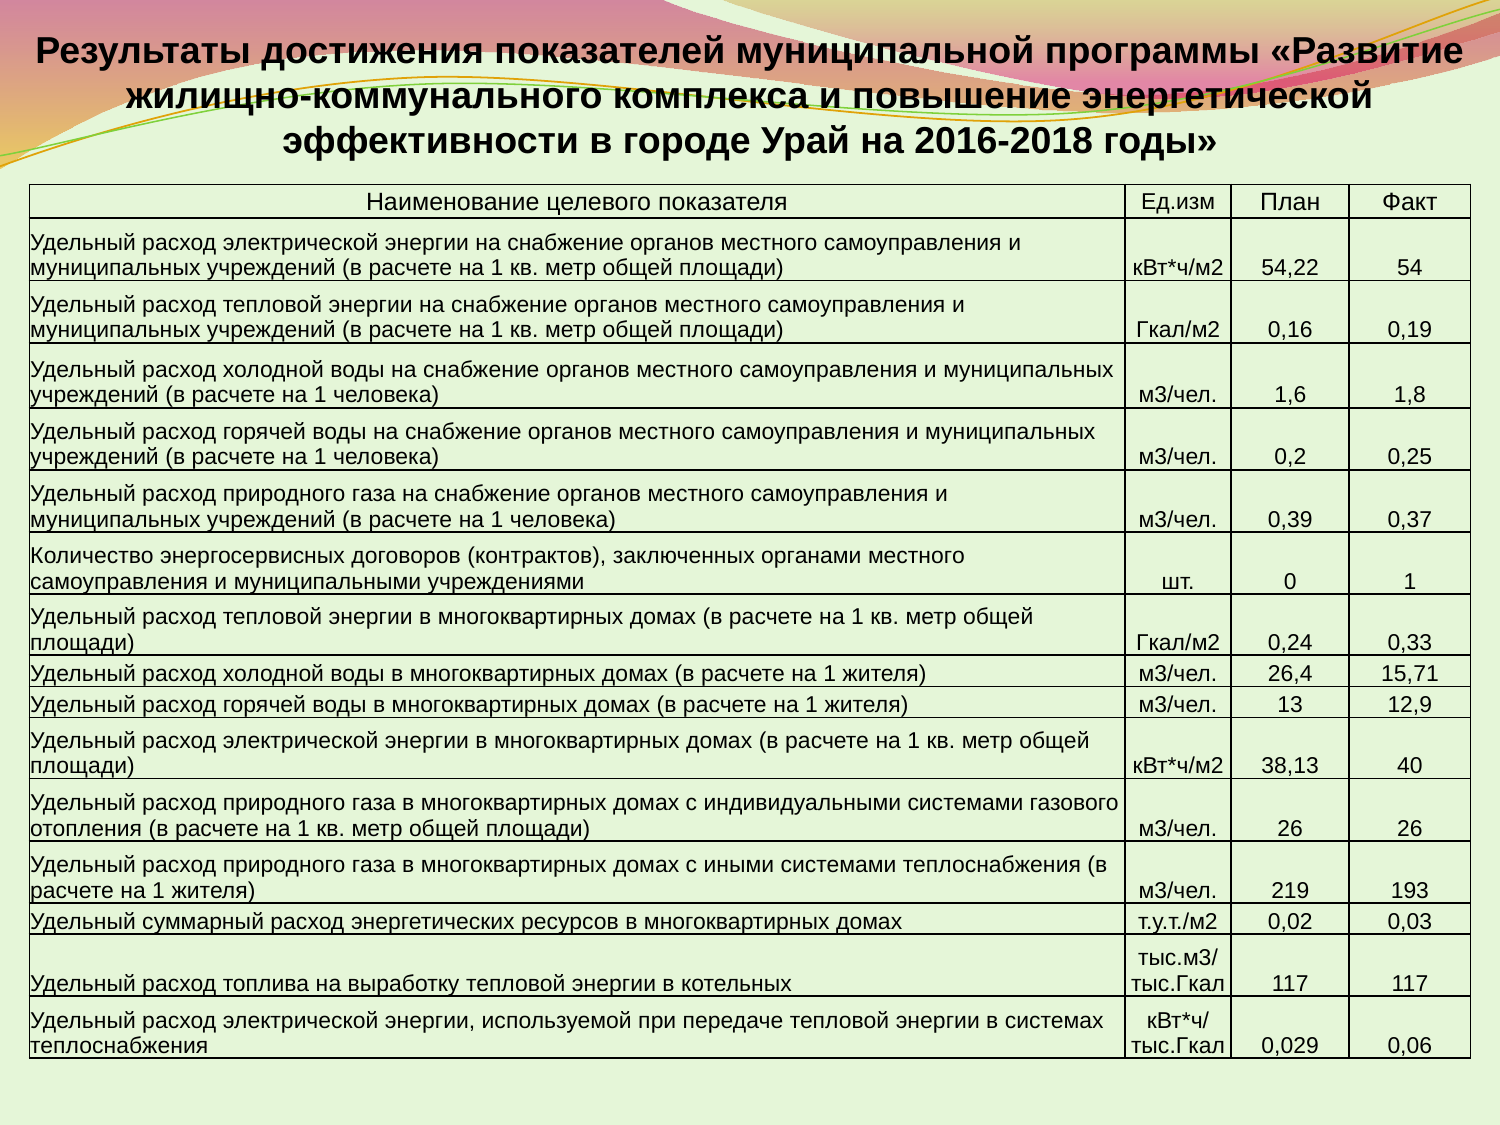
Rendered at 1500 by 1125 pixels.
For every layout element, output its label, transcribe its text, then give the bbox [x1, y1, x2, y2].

table_cell Удельный расход природного газа в многоквартирных домах с иными системами теплоснабжения (в расчете на 1 жителя) [30, 842, 1124, 902]
table_cell Удельный расход холодной воды в многоквартирных домах (в расчете на 1 жителя) [30, 656, 1124, 686]
table_header План [1232, 185, 1348, 217]
table_cell 117 [1350, 935, 1470, 995]
table_cell 1,6 [1232, 344, 1348, 407]
table_cell Удельный расход электрической энергии в многоквартирных домах (в расчете на 1 кв. метр общей площади) [30, 718, 1124, 778]
table_cell 219 [1232, 842, 1348, 902]
table_cell 0,06 [1350, 997, 1470, 1057]
table_cell 26 [1350, 779, 1470, 840]
table_cell м3/чел. [1126, 687, 1230, 717]
table_cell м3/чел. [1126, 344, 1230, 407]
table_cell 54,22 [1232, 219, 1348, 280]
table_cell 193 [1350, 842, 1470, 902]
table_cell Гкал/м2 [1126, 281, 1230, 342]
table_cell Удельный расход природного газа на снабжение органов местного самоуправления и муниципальных учреждений (в расчете на 1 человека) [30, 471, 1124, 531]
table_cell Гкал/м2 [1126, 595, 1230, 654]
table_cell 0,37 [1350, 471, 1470, 531]
table_cell Удельный расход тепловой энергии на снабжение органов местного самоуправления и муниципальных учреждений (в расчете на 1 кв. метр общей площади) [30, 281, 1124, 342]
table_cell 0,25 [1350, 409, 1470, 469]
table_cell 15,71 [1350, 656, 1470, 686]
table_cell 1,8 [1350, 344, 1470, 407]
table_cell 38,13 [1232, 718, 1348, 778]
table_cell 0,2 [1232, 409, 1348, 469]
table_cell т.у.т./м2 [1126, 904, 1230, 933]
table_cell м3/чел. [1126, 656, 1230, 686]
table_cell 117 [1232, 935, 1348, 995]
table_cell 54 [1350, 219, 1470, 280]
table_cell Удельный расход природного газа в многоквартирных домах с индивидуальными системами газового отопления (в расчете на 1 кв. метр общей площади) [30, 779, 1124, 840]
table_cell кВт*ч/м2 [1126, 219, 1230, 280]
table_header Наименование целевого показателя [30, 185, 1124, 217]
text_box Результаты достижения показателей муниципальной программы «Развитие жилищно-коммунального комплекса и повышение энергетической эффективности в городе Урай на 2016-2018 годы» [0, 19, 1500, 169]
table_cell 0,39 [1232, 471, 1348, 531]
table_cell Количество энергосервисных договоров (контрактов), заключенных органами местного самоуправления и муниципальными учреждениями [30, 533, 1124, 593]
table_cell 26 [1232, 779, 1348, 840]
table_cell Удельный расход горячей воды в многоквартирных домах (в расчете на 1 жителя) [30, 687, 1124, 717]
table_cell м3/чел. [1126, 779, 1230, 840]
table_header Факт [1350, 185, 1470, 217]
table_cell 0,19 [1350, 281, 1470, 342]
table_cell кВт*ч/ тыс.Гкал [1126, 997, 1230, 1057]
table_cell Удельный расход электрической энергии, используемой при передаче тепловой энергии в системах теплоснабжения [30, 997, 1124, 1057]
table_cell 0,16 [1232, 281, 1348, 342]
table_cell 40 [1350, 718, 1470, 778]
table_cell шт. [1126, 533, 1230, 593]
table_cell Удельный расход тепловой энергии в многоквартирных домах (в расчете на 1 кв. метр общей площади) [30, 595, 1124, 654]
table_cell 0,24 [1232, 595, 1348, 654]
table_cell 0,02 [1232, 904, 1348, 933]
table_cell Удельный суммарный расход энергетических ресурсов в многоквартирных домах [30, 904, 1124, 933]
table_cell 0,029 [1232, 997, 1348, 1057]
table_cell м3/чел. [1126, 409, 1230, 469]
table_cell тыс.м3/ тыс.Гкал [1126, 935, 1230, 995]
table_cell Удельный расход холодной воды на снабжение органов местного самоуправления и муниципальных учреждений (в расчете на 1 человека) [30, 344, 1124, 407]
table_cell 0,03 [1350, 904, 1470, 933]
table_cell 13 [1232, 687, 1348, 717]
table_cell Удельный расход топлива на выработку тепловой энергии в котельных [30, 935, 1124, 995]
table_cell Удельный расход горячей воды на снабжение органов местного самоуправления и муниципальных учреждений (в расчете на 1 человека) [30, 409, 1124, 469]
table_cell 0 [1232, 533, 1348, 593]
table_cell кВт*ч/м2 [1126, 718, 1230, 778]
table_cell Удельный расход электрической энергии на снабжение органов местного самоуправления и муниципальных учреждений (в расчете на 1 кв. метр общей площади) [30, 219, 1124, 280]
table_cell 0,33 [1350, 595, 1470, 654]
table_cell м3/чел. [1126, 842, 1230, 902]
table_cell 26,4 [1232, 656, 1348, 686]
table_cell 1 [1350, 533, 1470, 593]
table_header Ед.изм [1126, 185, 1230, 217]
table_cell м3/чел. [1126, 471, 1230, 531]
table_cell 12,9 [1350, 687, 1470, 717]
